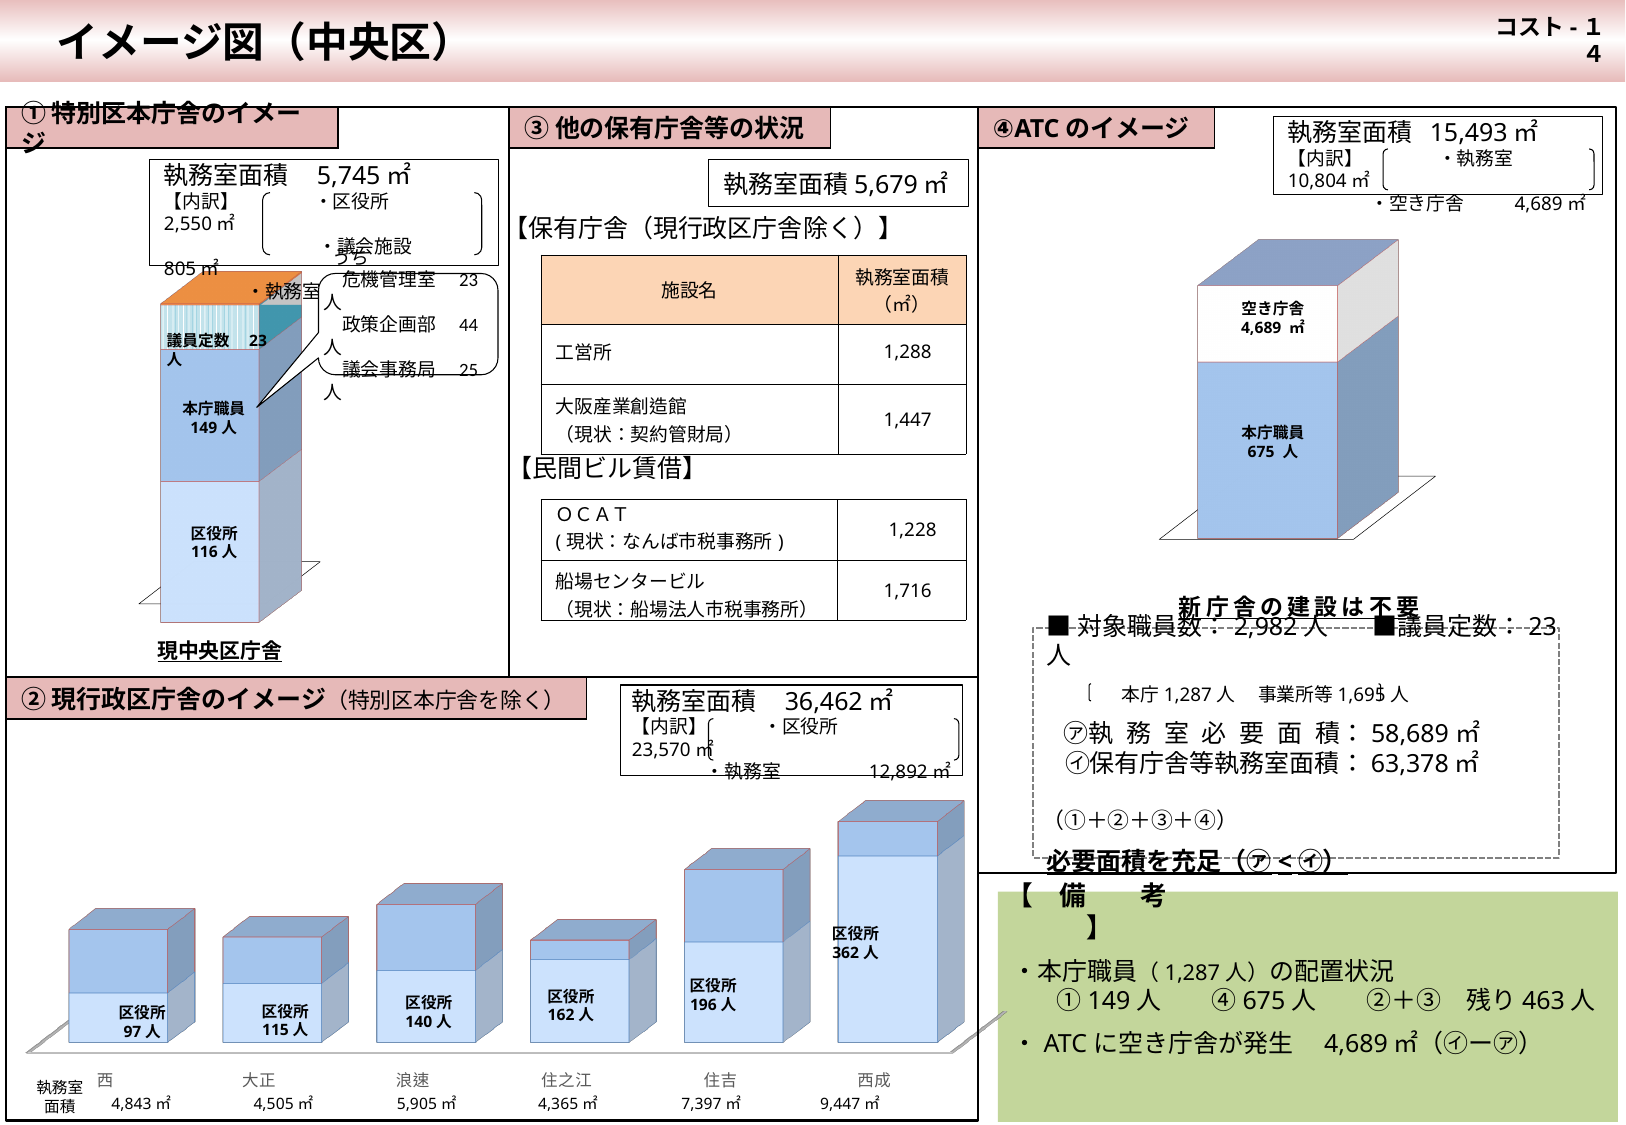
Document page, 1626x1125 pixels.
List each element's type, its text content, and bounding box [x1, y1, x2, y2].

chart [1050, 207, 1563, 617]
text_box [976, 105, 1618, 876]
chart [11, 760, 1022, 1104]
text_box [1033, 627, 1560, 859]
text_box コスト-１４ [1449, 4, 1621, 75]
text_box ・本庁職員（1,287人）の配置状況 ①149人 ④675人 ②＋③ 残り463人 ・ATCに空き庁舎が発生 4,689㎡（㋑ー㋐） [996, 890, 1620, 1124]
text_box イメージ図（中央区） [0, 0, 1625, 84]
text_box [977, 106, 1595, 191]
chart [58, 234, 417, 693]
text_box 【 備 考 】 [1027, 893, 1176, 929]
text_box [148, 159, 500, 266]
text_box [507, 105, 980, 679]
text_box うち 危機管理室 23人 政策企画部 44人 議会事務局 25人 [422, 275, 501, 377]
text_box [4, 675, 980, 1123]
text_box 執務室 面積 [0, 1070, 4, 1123]
text_box [4, 105, 507, 675]
